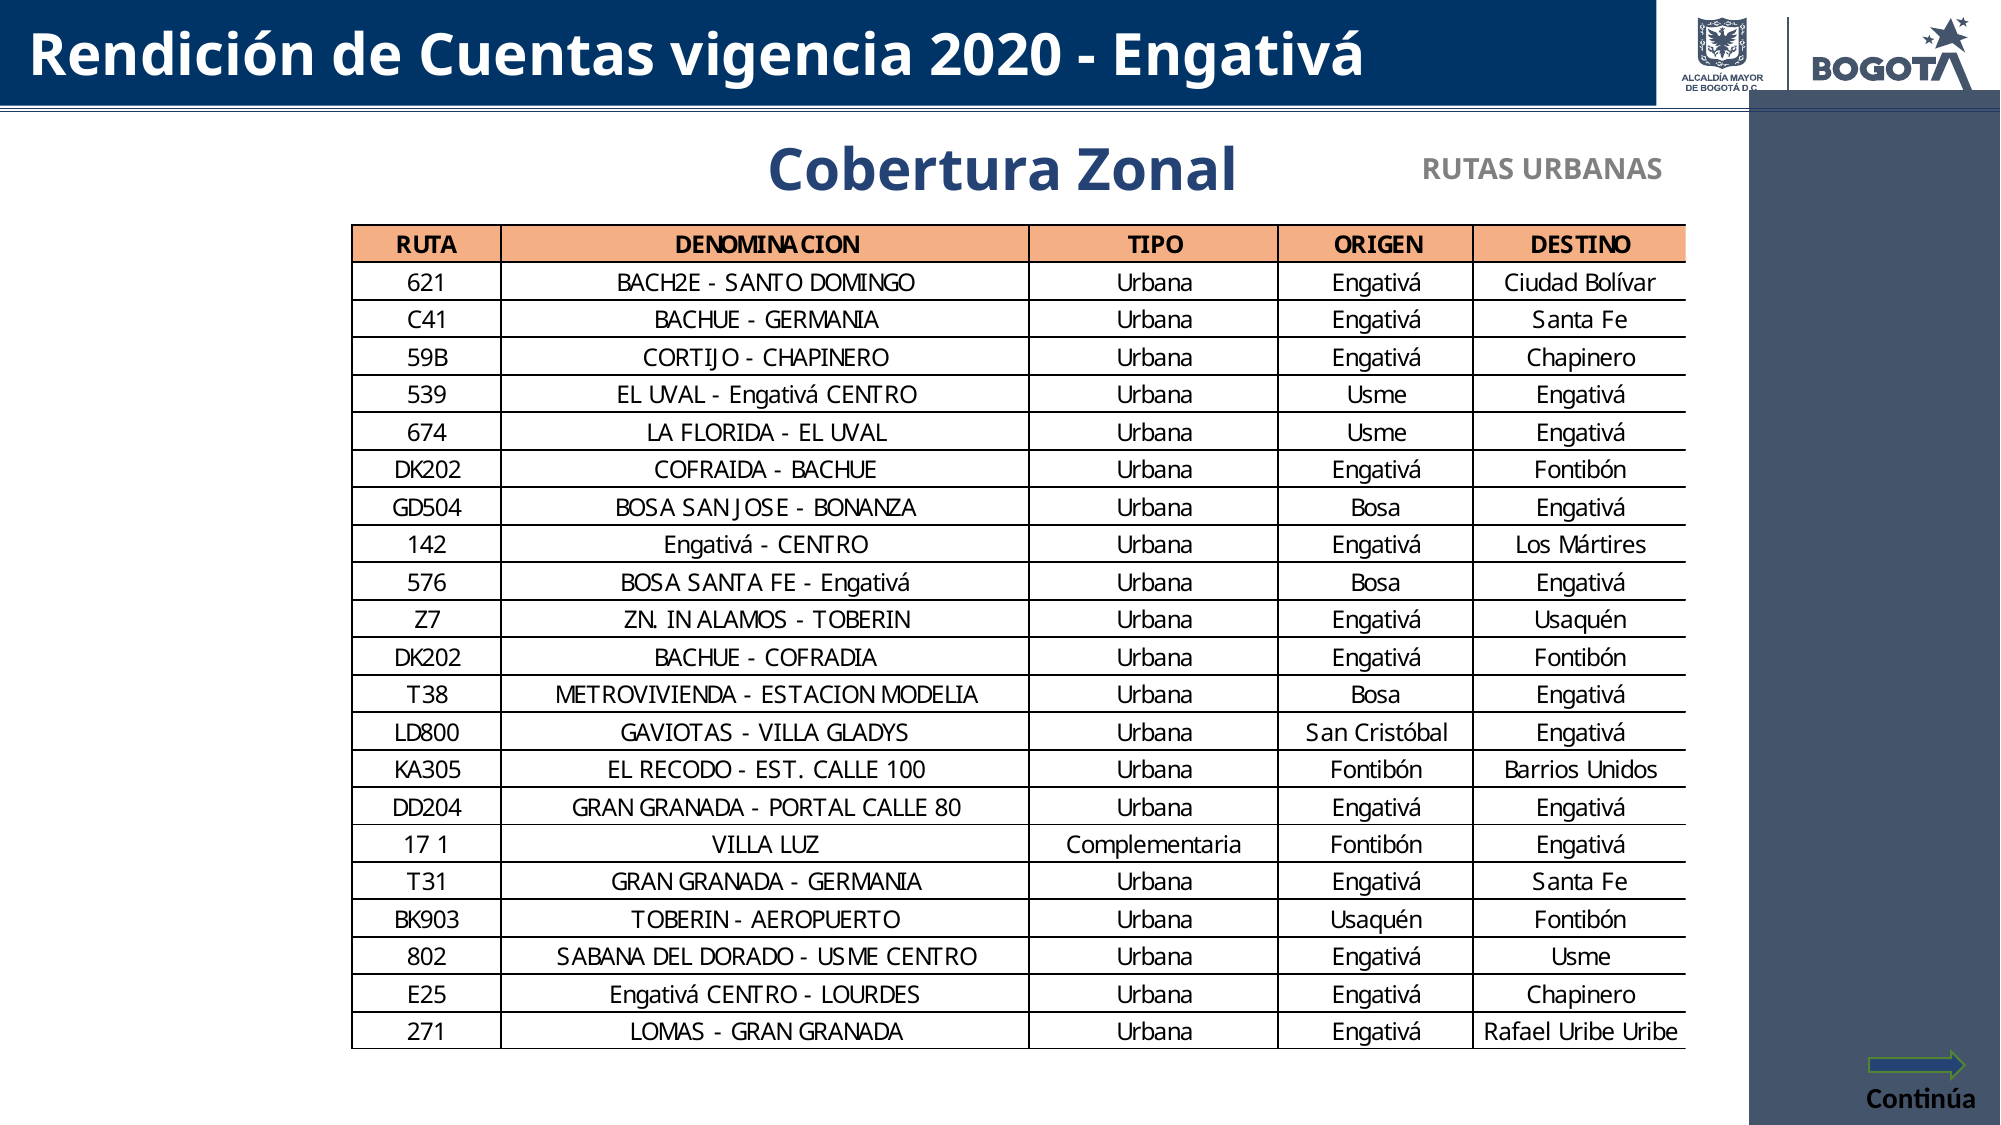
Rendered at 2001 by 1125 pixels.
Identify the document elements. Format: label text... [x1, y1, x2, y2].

text_box [0, 0, 1658, 107]
picture [350, 223, 1688, 1051]
text_box Rendición de Cuentas vigencia 2020 - Engativá [18, 11, 1601, 93]
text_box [1681, 17, 1971, 92]
text_box RUTAS URBANAS [1252, 142, 1833, 193]
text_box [1794, 1051, 2000, 1123]
text_box Cobertura Zonal [211, 127, 1795, 208]
